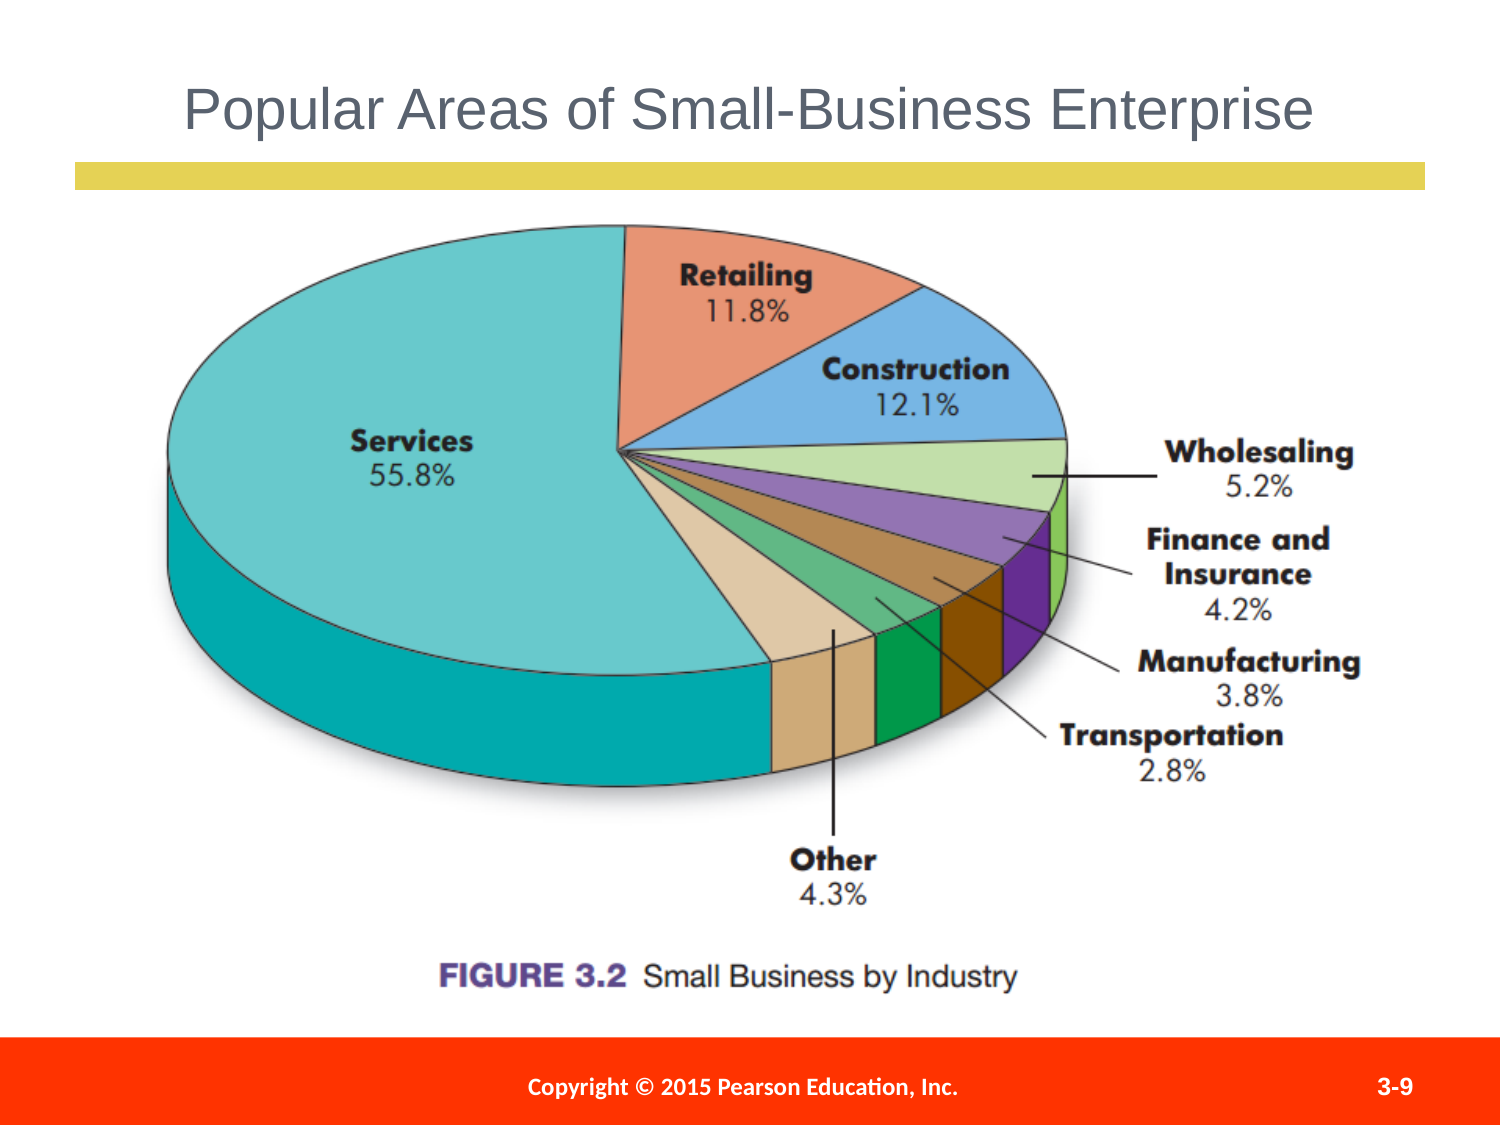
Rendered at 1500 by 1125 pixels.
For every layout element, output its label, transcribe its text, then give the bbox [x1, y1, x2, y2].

picture [423, 949, 1076, 1001]
title Popular Areas of Small-Business Enterprise [74, 12, 1426, 201]
picture [100, 206, 1400, 919]
